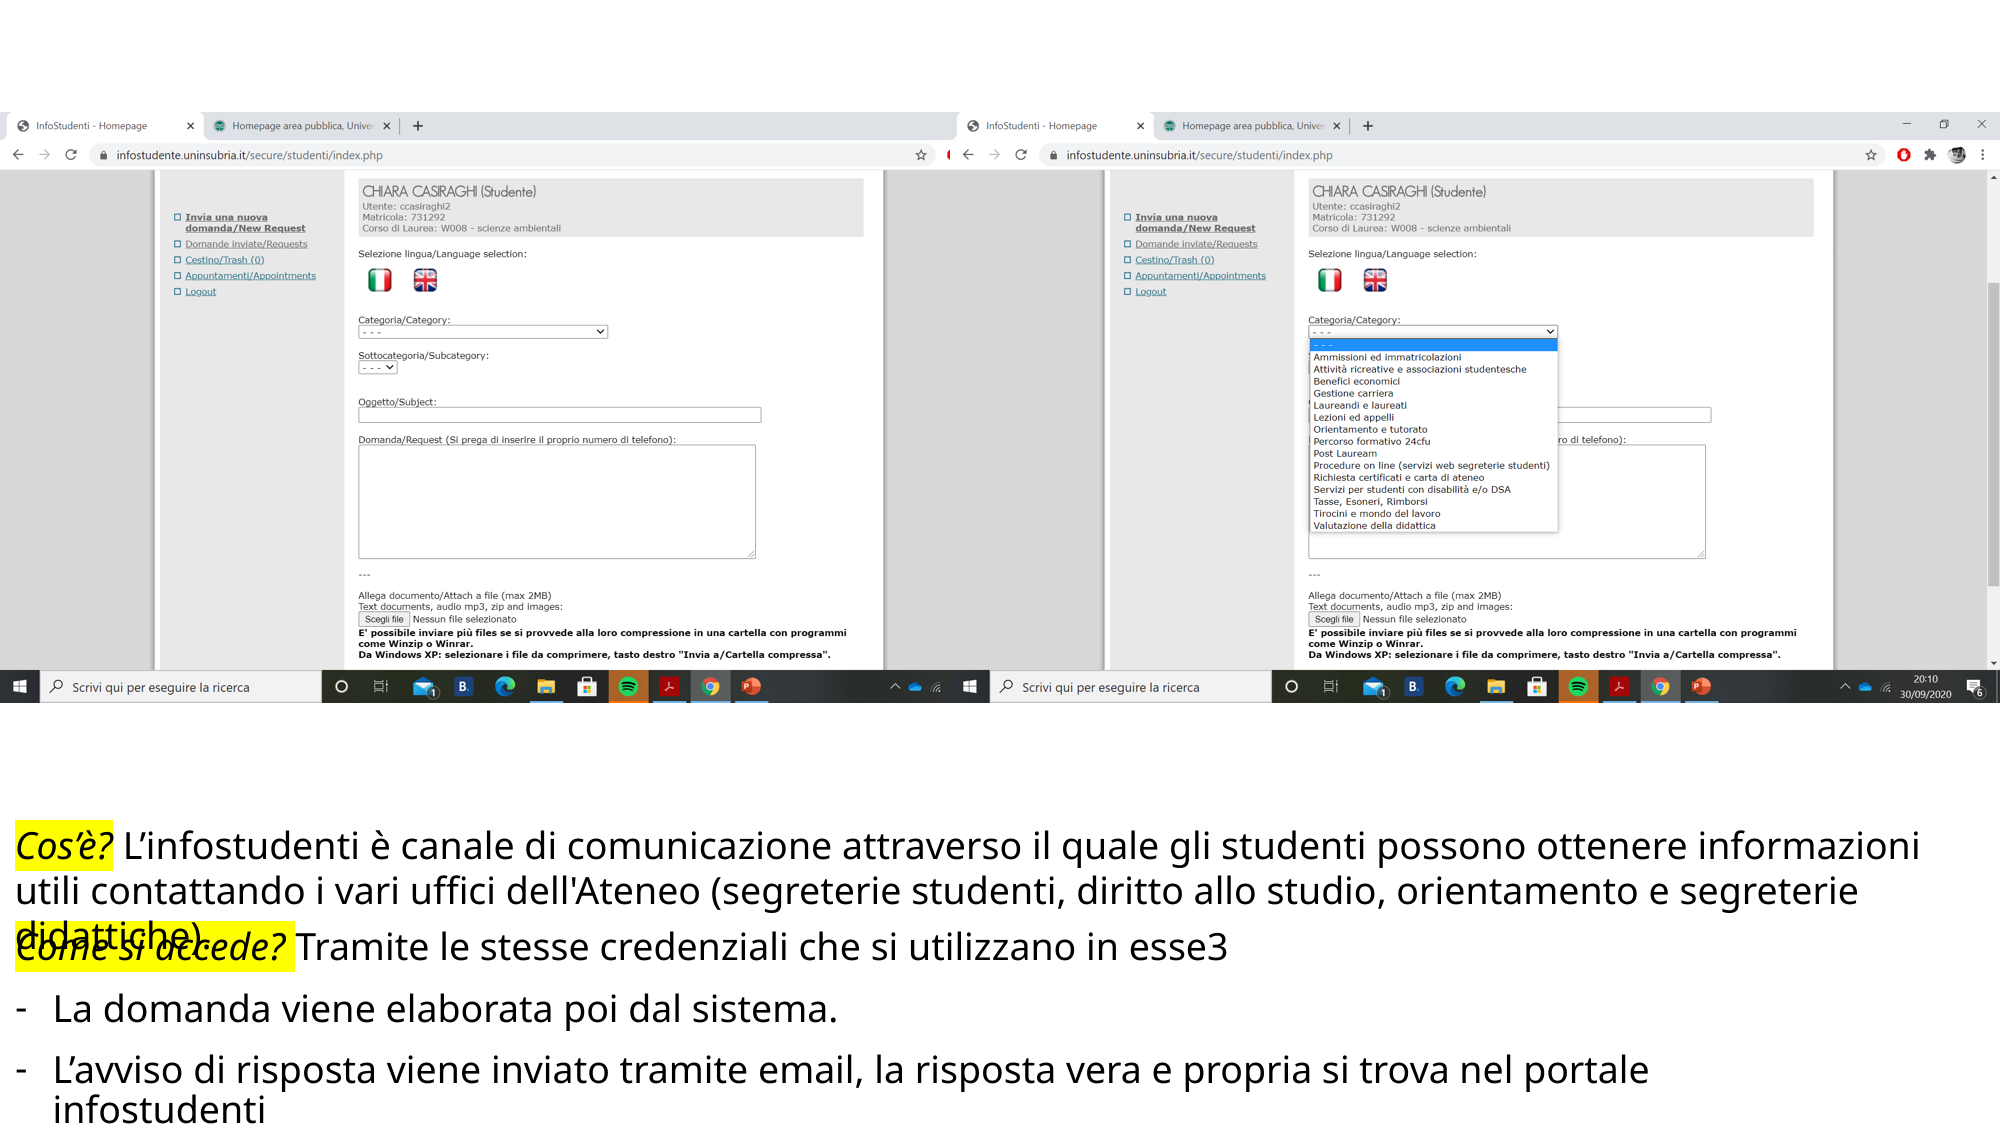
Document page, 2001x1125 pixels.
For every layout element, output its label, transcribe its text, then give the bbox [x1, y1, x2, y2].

text_box Cos’è? L’infostudenti è canale di comunicazione attraverso il quale gli studenti possono ottenere informazioni utili contattando i vari uffici dell'Ateneo (segreterie studenti, diritto allo studio, orientamento e segreterie didattiche). [0, 814, 2000, 965]
picture [0, 112, 2000, 703]
list Come si accede? Tramite le stesse credenziali che si utilizzano in esse3 La domanda viene elaborata poi dal sistema. L’avviso di risposta viene inviato tramite email, la risposta vera e propria si trova nel portale infostudenti [0, 965, 1825, 1125]
